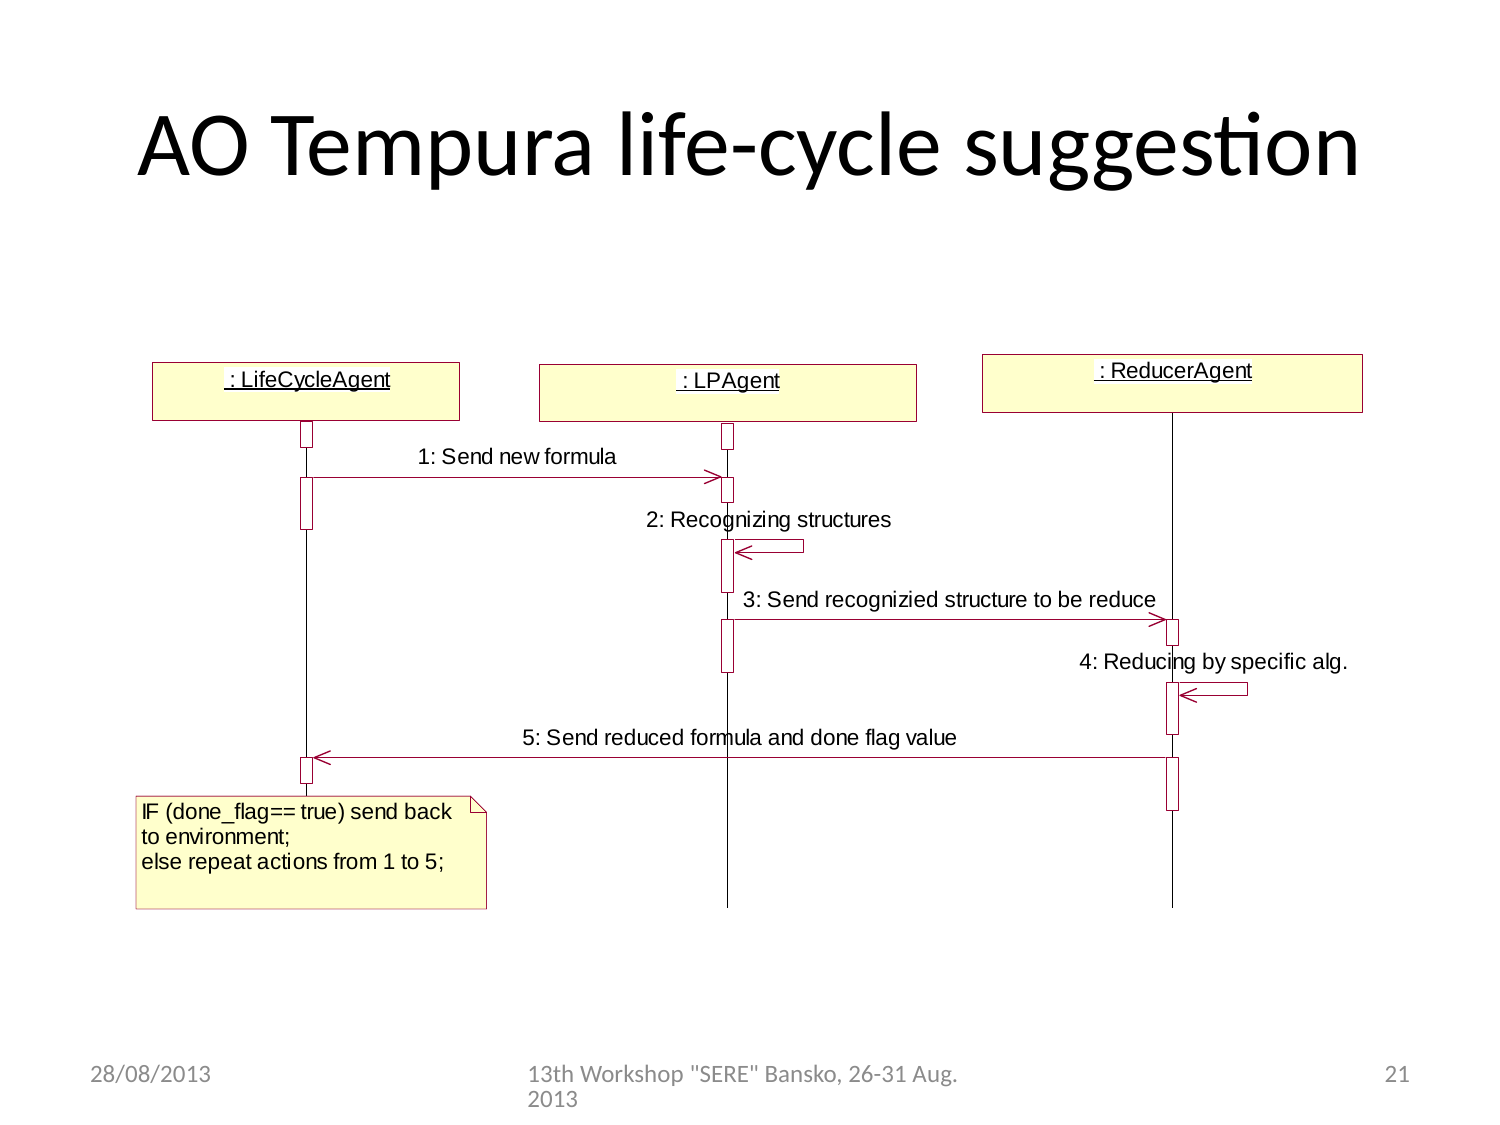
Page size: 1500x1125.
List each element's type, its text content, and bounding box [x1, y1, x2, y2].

footer 13th Workshop "SERE" Bansko, 26-31 Aug. 2013 [512, 1042, 988, 1103]
slide_number 21 [1074, 1042, 1425, 1103]
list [74, 326, 1426, 941]
title AO Tempura life-cycle suggestion [75, 45, 1425, 233]
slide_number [75, 1042, 425, 1103]
